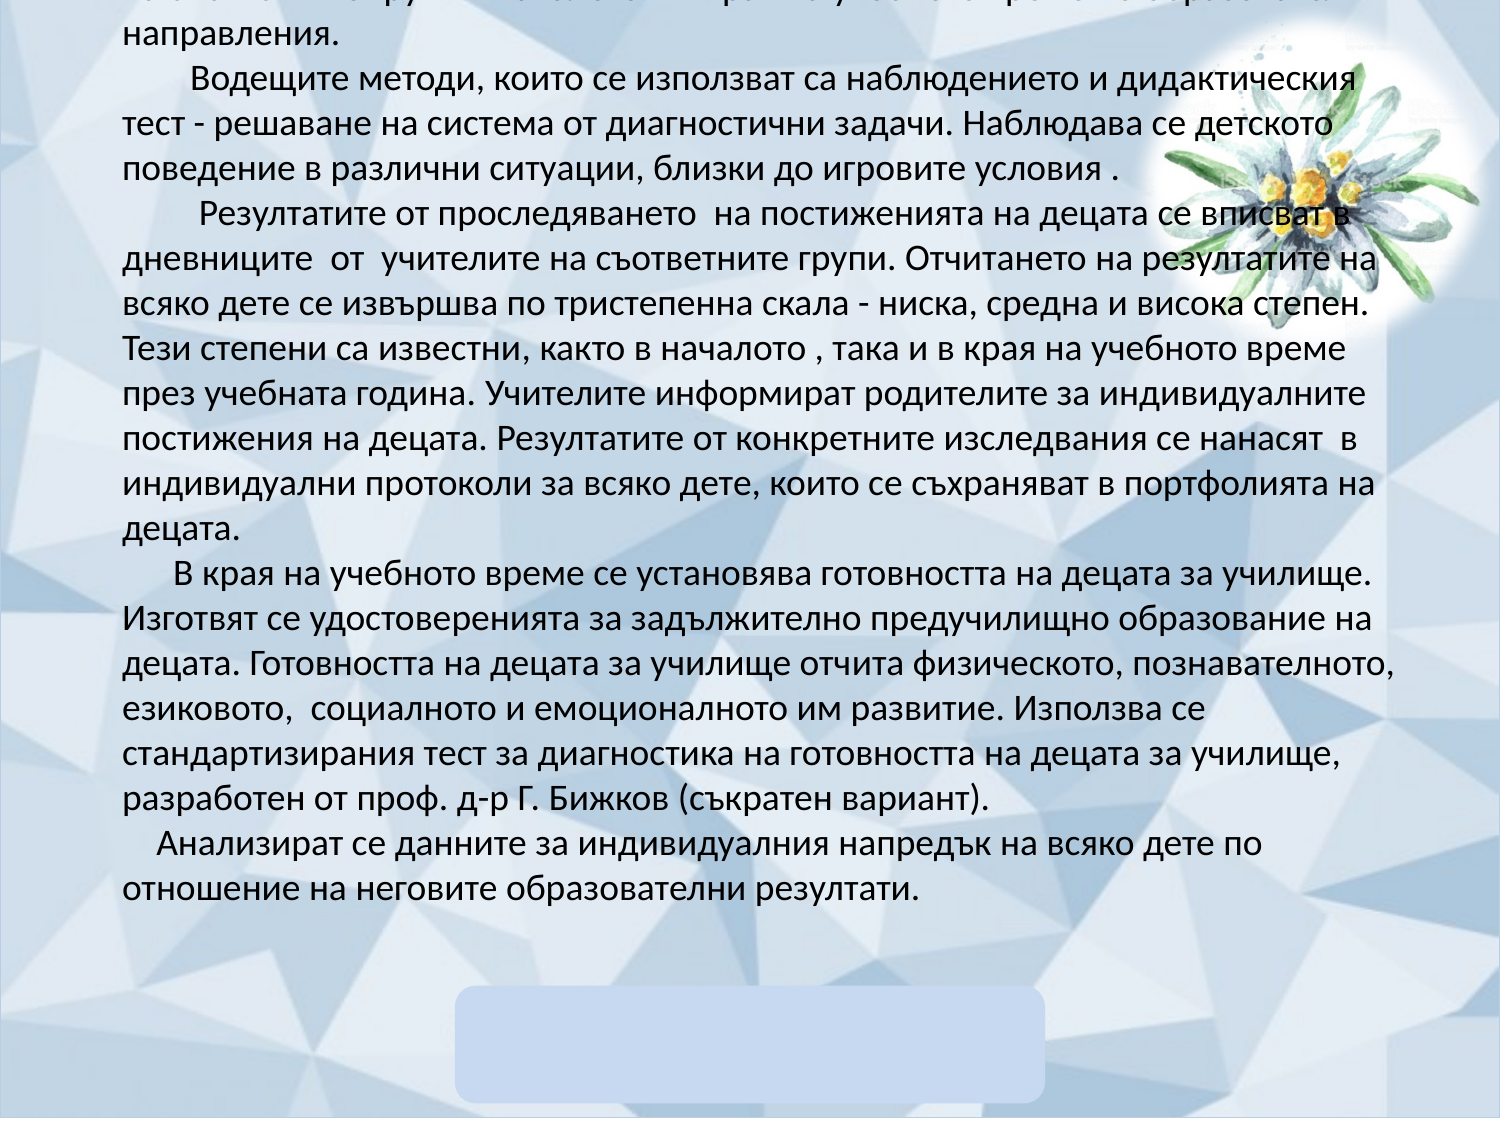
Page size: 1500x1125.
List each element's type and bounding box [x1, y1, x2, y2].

picture [1124, 0, 1500, 368]
list [0, 0, 1500, 1119]
